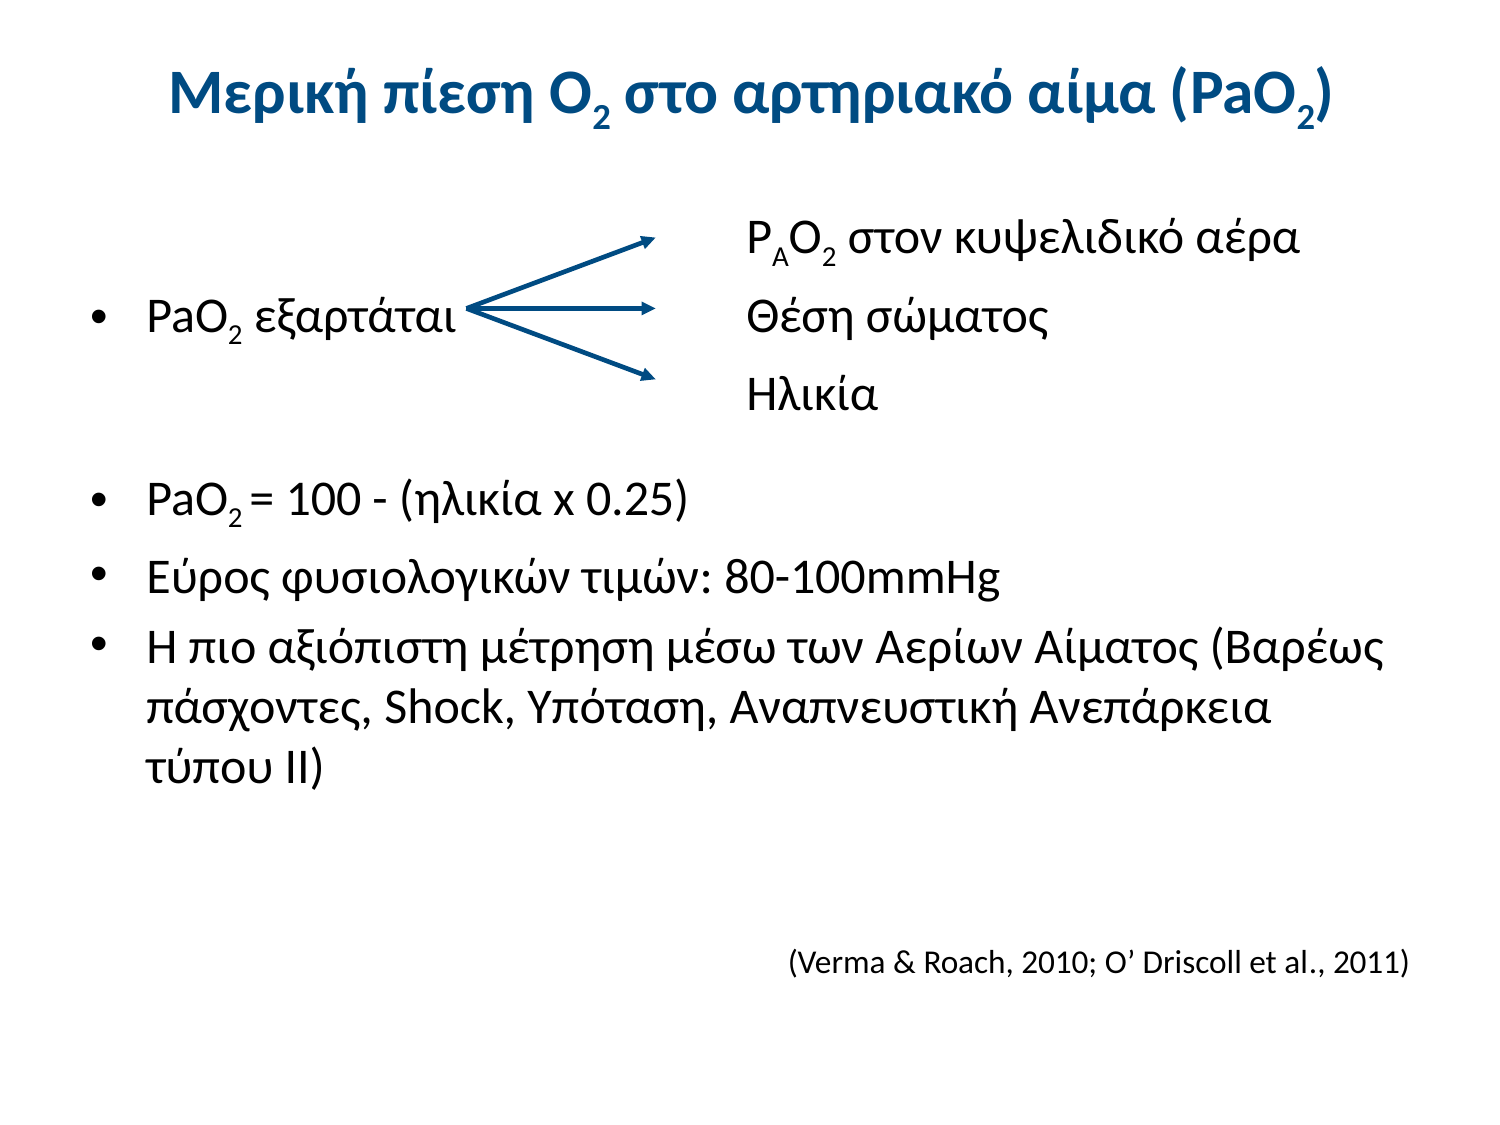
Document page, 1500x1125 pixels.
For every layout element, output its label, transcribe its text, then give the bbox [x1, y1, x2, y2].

title Μερική πίεση Ο2 στο αρτηριακό αίμα (PaO2) [76, 19, 1427, 169]
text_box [466, 308, 656, 380]
list PΑO2 στον κυψελιδικό αέρα PaO2 εξαρτάται Θέση σώματος Ηλικία PaO2 = 100 - (ηλικία x 0.25) Εύρος φυσιολογικών τιμών: 80-100mmHg Η πιο αξιόπιστη μέτρηση μέσω των Αερίων Αίματος (Βαρέως πάσχοντες, Shock, Υπόταση, Αναπνευστική Ανεπάρκεια τύπου ΙΙ) (Verma & Roach, 2010; O’ Driscoll et al., 2011) [75, 196, 1425, 1024]
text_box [466, 237, 656, 306]
